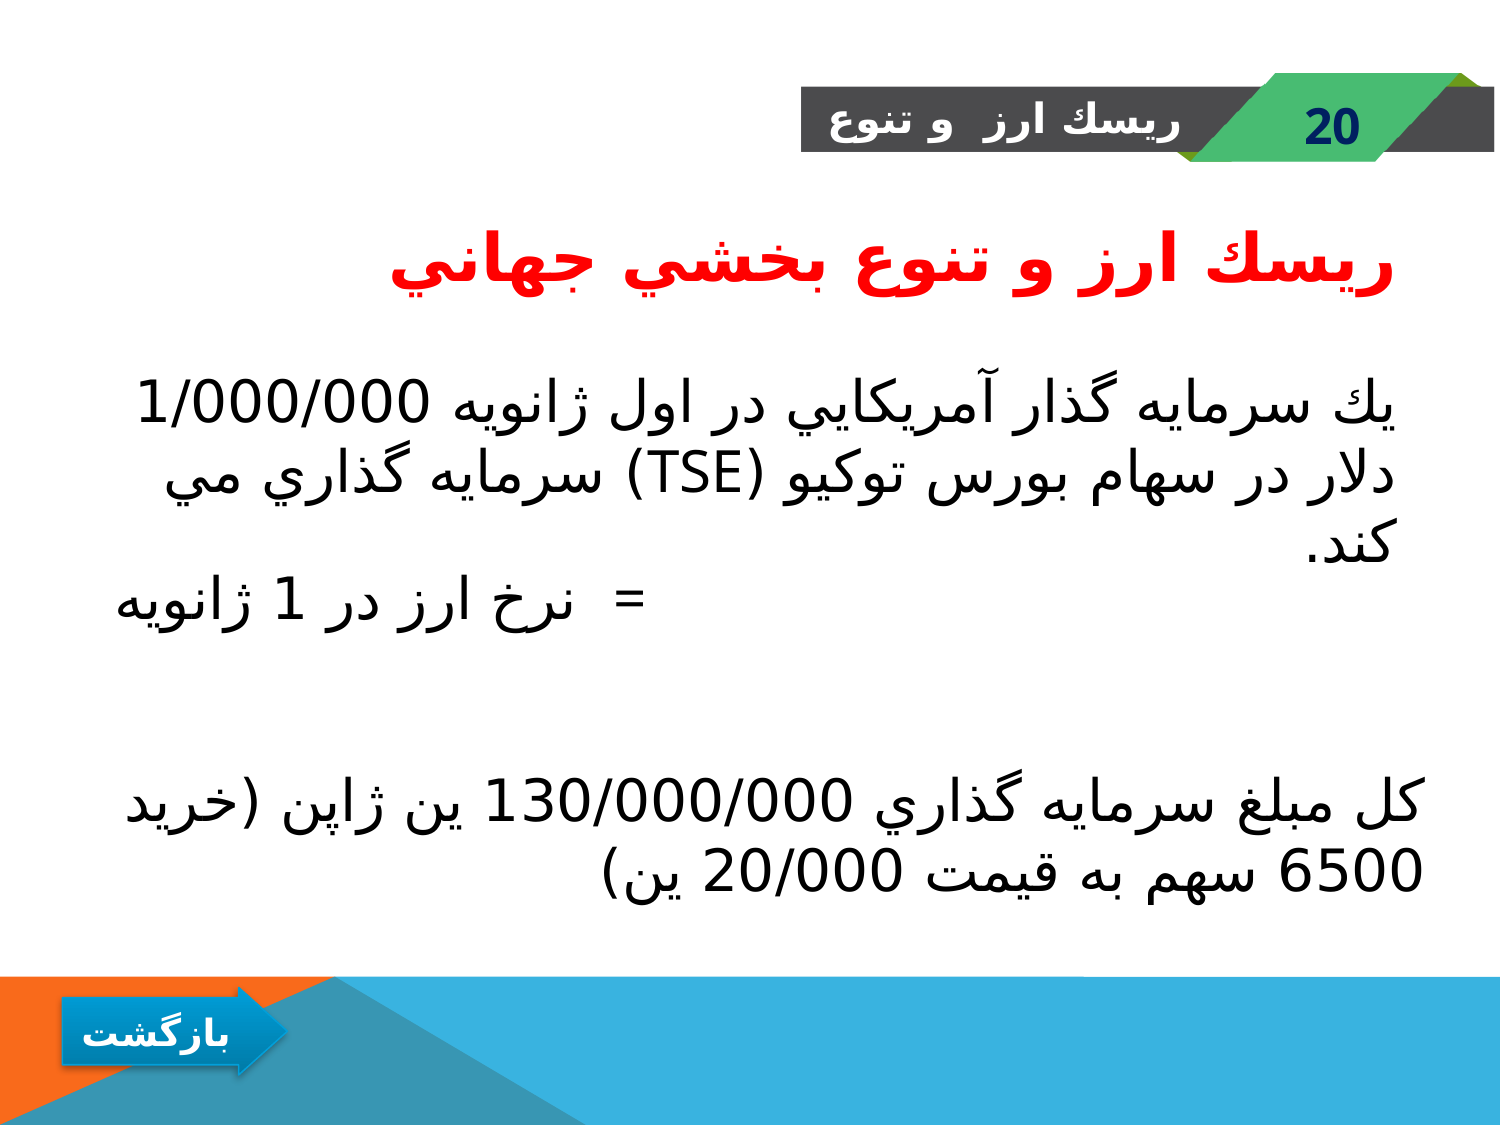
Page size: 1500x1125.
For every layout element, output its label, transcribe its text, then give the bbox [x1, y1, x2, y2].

text_box كل مبلغ سرمايه گذاري 130/000/000 ين ژاپن (خريد 6500 سهم به قيمت 20/000 ين) [90, 755, 1441, 981]
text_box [799, 73, 1498, 163]
text_box ريسك ارز و تنوع بخشي جهاني [137, 203, 1413, 302]
text_box يك سرمايه گذار آمريكايي در اول ژانويه 1/000/000 دلار در سهام بورس توكيو (TSE) سرمايه گذاري مي كند. [62, 356, 1413, 581]
